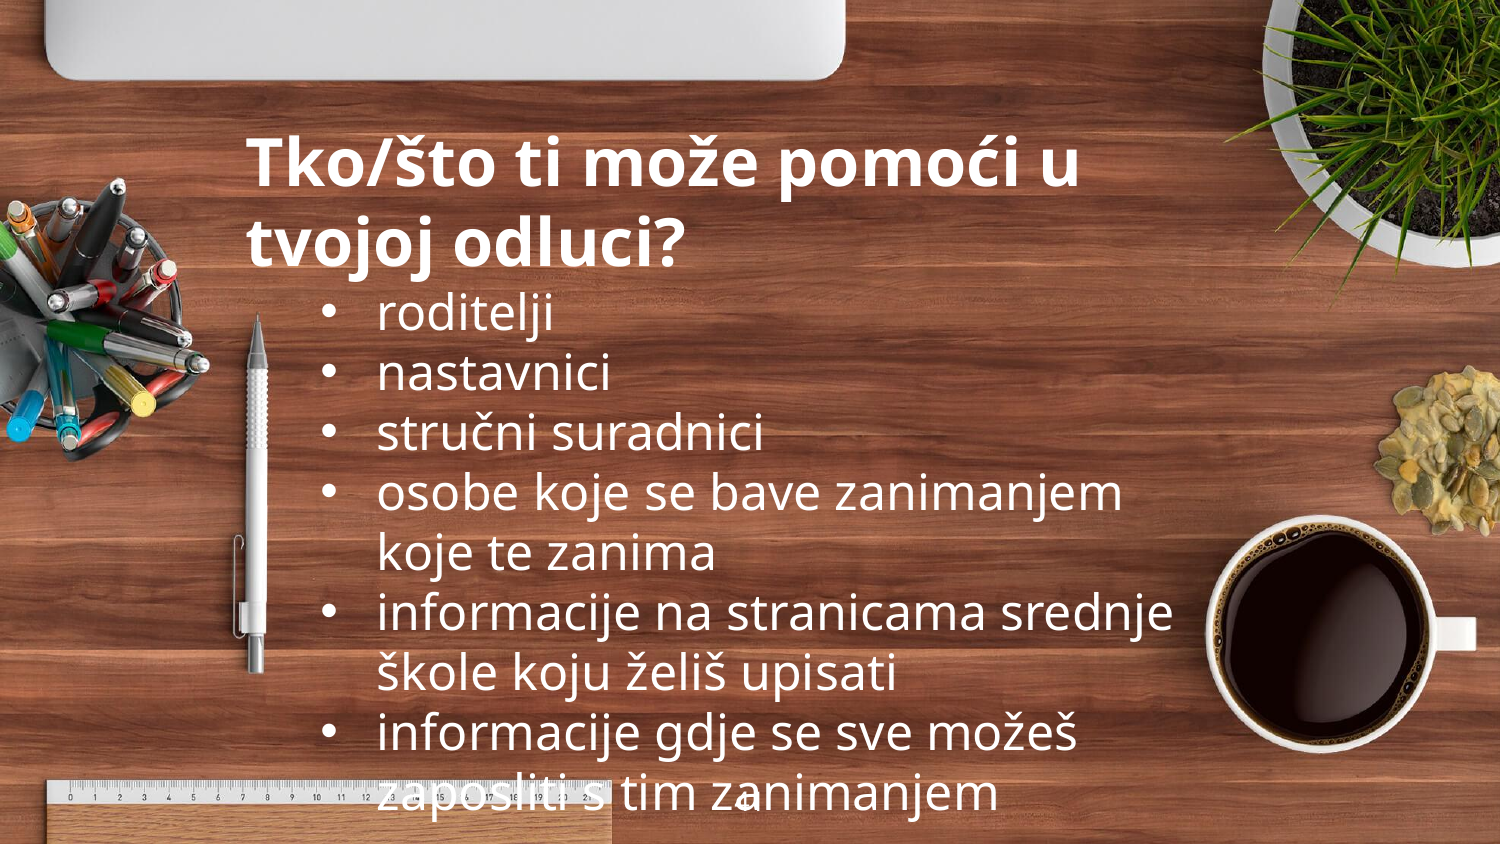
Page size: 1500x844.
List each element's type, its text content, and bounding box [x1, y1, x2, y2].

slide_number 41 [705, 762, 795, 844]
subtitle Tko/što ti može pomoći u tvojoj odluci? roditelji nastavnici stručni suradnici osobe koje se bave zanimanjem koje te zanima informacije na stranicama srednje škole koju želiš upisati informacije gdje se sve možeš zaposliti s tim zanimanjem [245, 120, 1208, 712]
picture [0, 0, 1500, 844]
